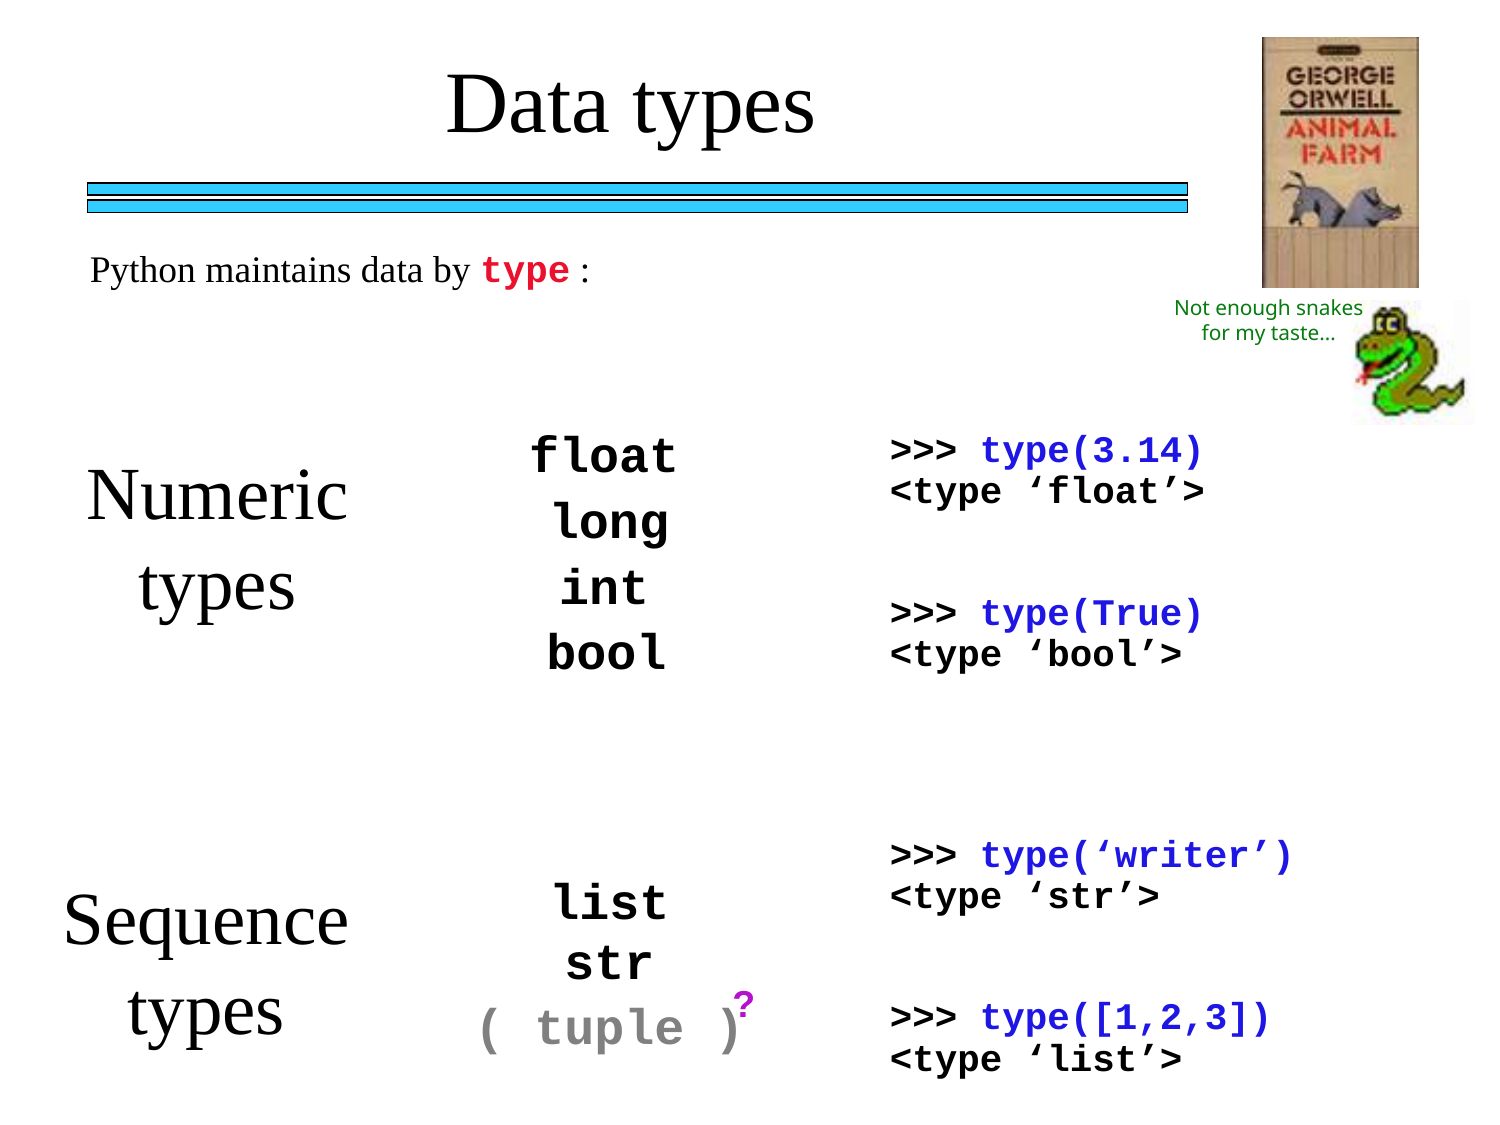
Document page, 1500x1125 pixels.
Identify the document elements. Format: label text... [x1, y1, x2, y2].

picture [1262, 37, 1419, 288]
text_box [1149, 287, 1388, 353]
text_box Data types [262, 37, 1000, 158]
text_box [874, 599, 1409, 679]
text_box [874, 841, 1409, 921]
text_box Python maintains data by type : [74, 237, 1125, 298]
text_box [440, 922, 779, 1063]
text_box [87, 182, 1188, 213]
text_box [874, 437, 1409, 516]
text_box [24, 862, 388, 1058]
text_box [435, 415, 778, 688]
text_box Numeric types [61, 437, 374, 633]
text_box list [440, 862, 779, 922]
picture [1349, 299, 1476, 426]
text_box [874, 1004, 1409, 1083]
